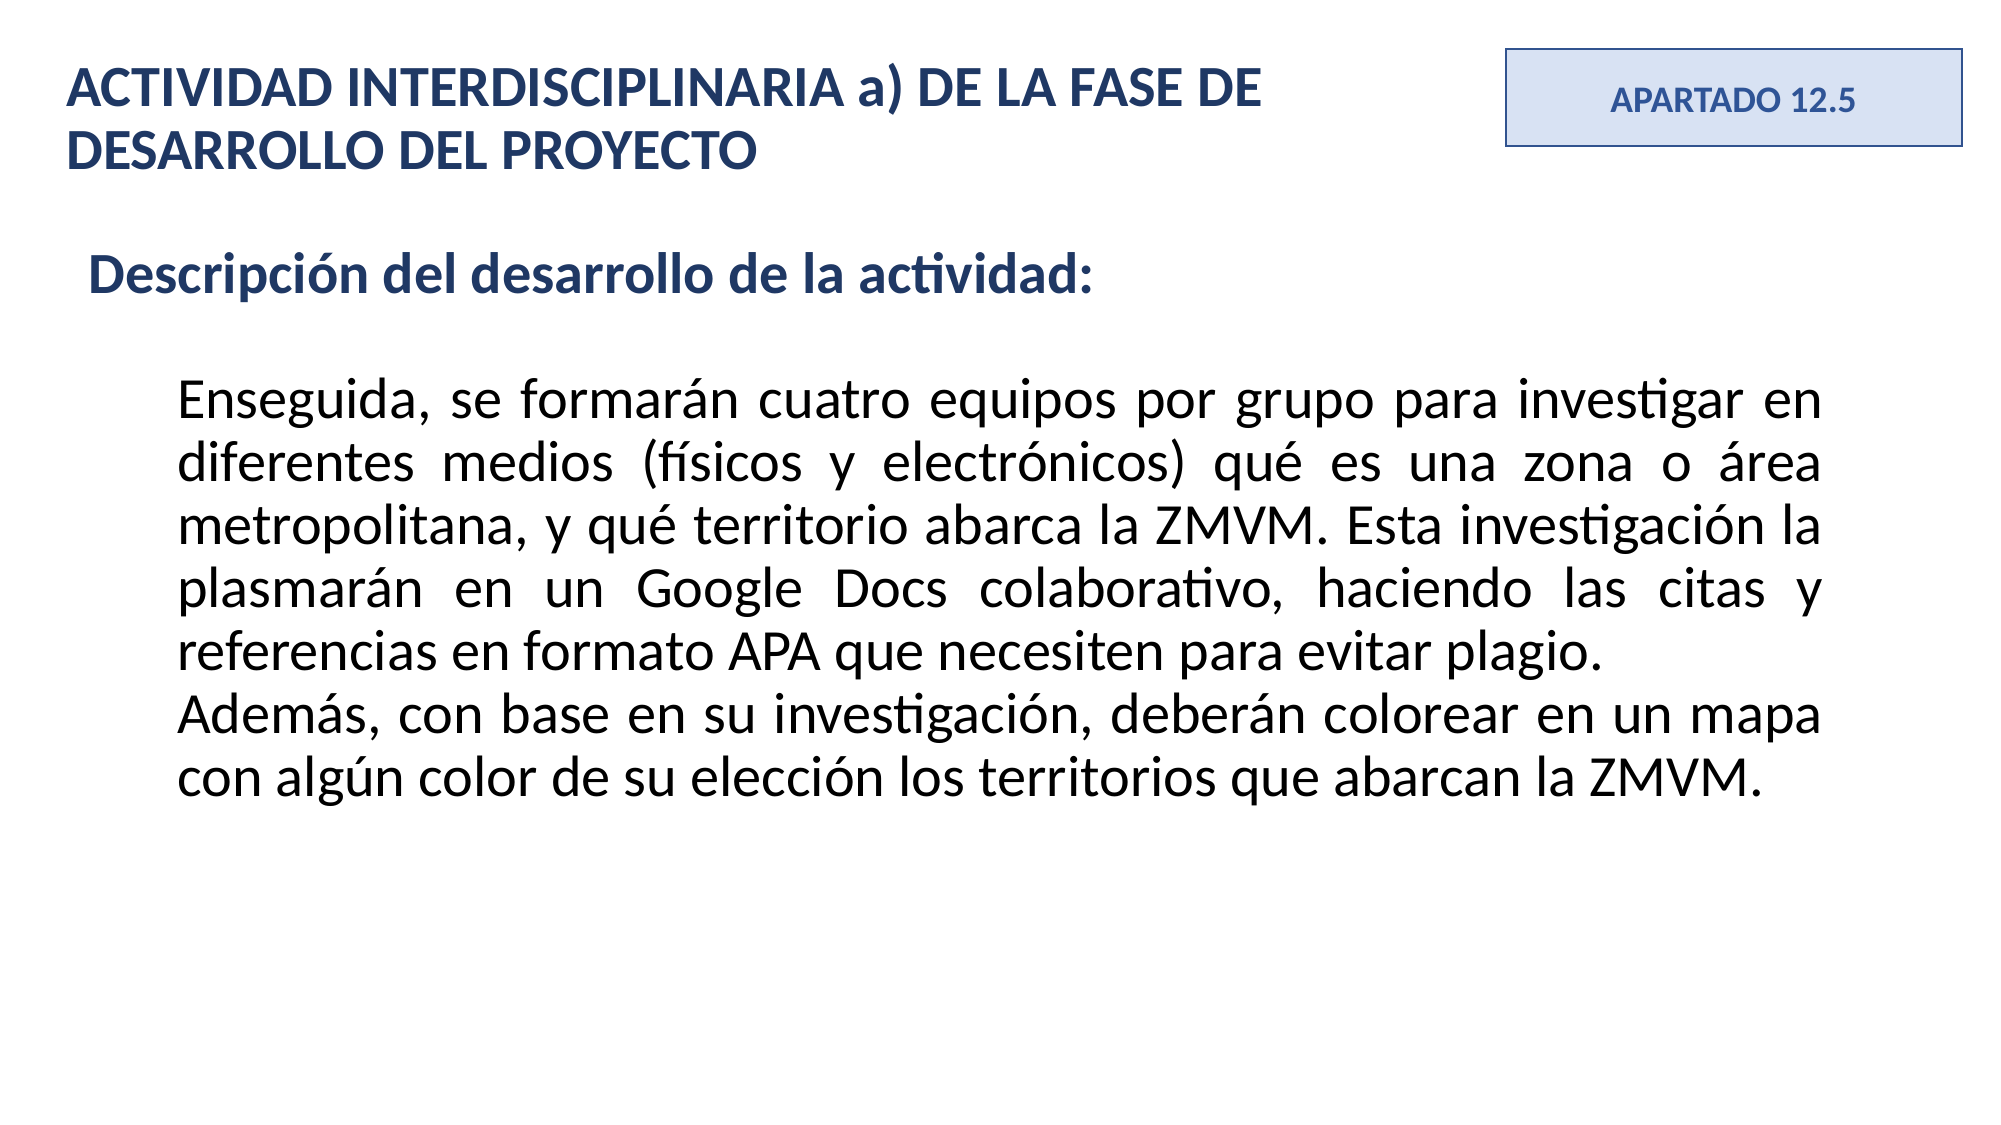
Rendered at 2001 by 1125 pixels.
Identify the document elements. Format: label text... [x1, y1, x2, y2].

text_box APARTADO 12.5 [1505, 48, 1962, 147]
text_box Descripción del desarrollo de la actividad: Enseguida, se formarán cuatro equipos por grupo para investigar en diferentes medios (físicos y electrónicos) qué es una zona o área metropolitana, y qué territorio abarca la ZMVM. Esta investigación la plasmarán en un Google Docs colaborativo, haciendo las citas y referencias en formato APA que necesiten para evitar plagio. Además, con base en su investigación, deberán colorear en un mapa con algún color de su elección los territorios que abarcan la ZMVM. [73, 235, 1839, 1047]
list ACTIVIDAD INTERDISCIPLINARIA a) DE LA FASE DE DESARROLLO DEL PROYECTO [51, 48, 1525, 207]
